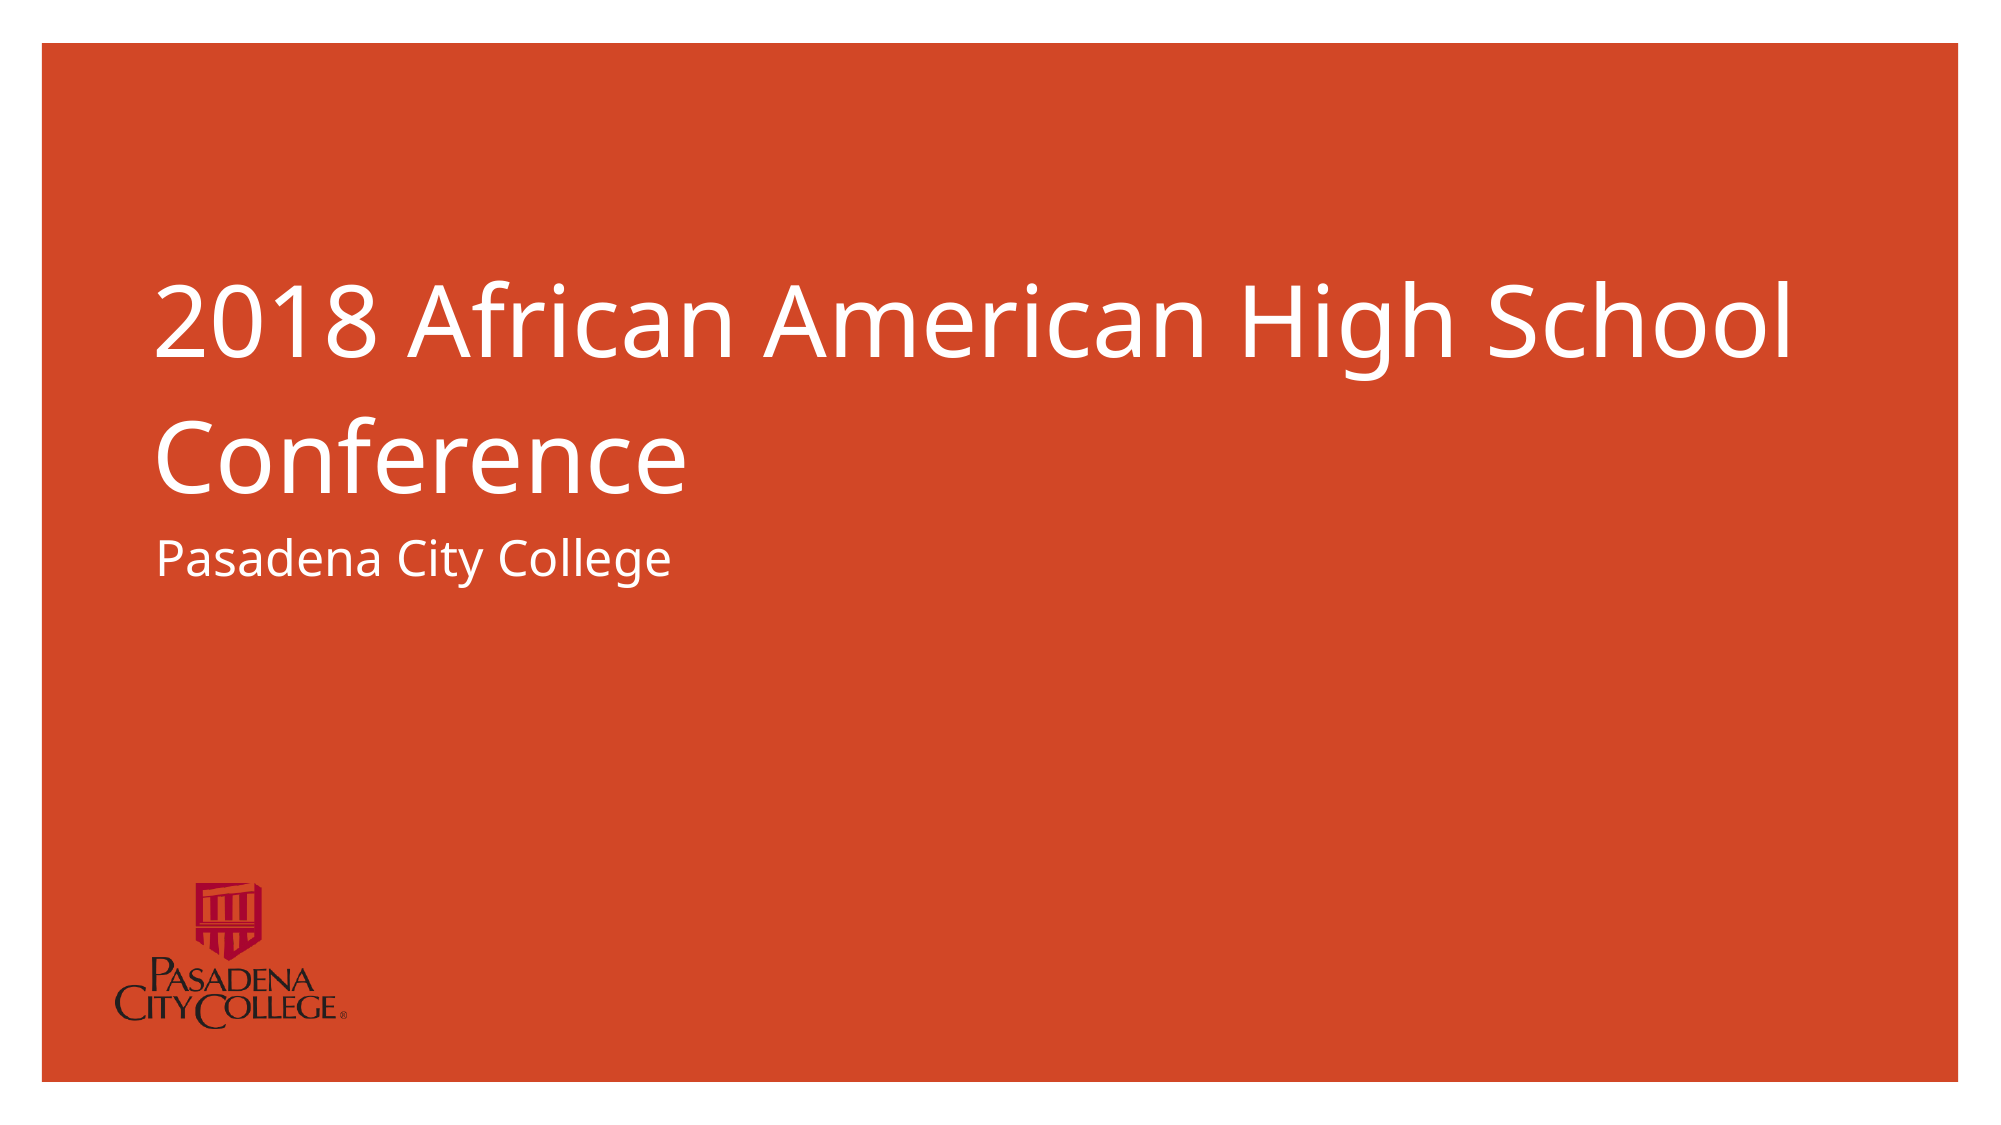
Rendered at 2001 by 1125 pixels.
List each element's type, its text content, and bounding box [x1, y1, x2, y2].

subtitle Pasadena City College [140, 481, 1713, 668]
picture [115, 883, 347, 1029]
title 2018 African American High School Conference [137, 190, 1863, 583]
